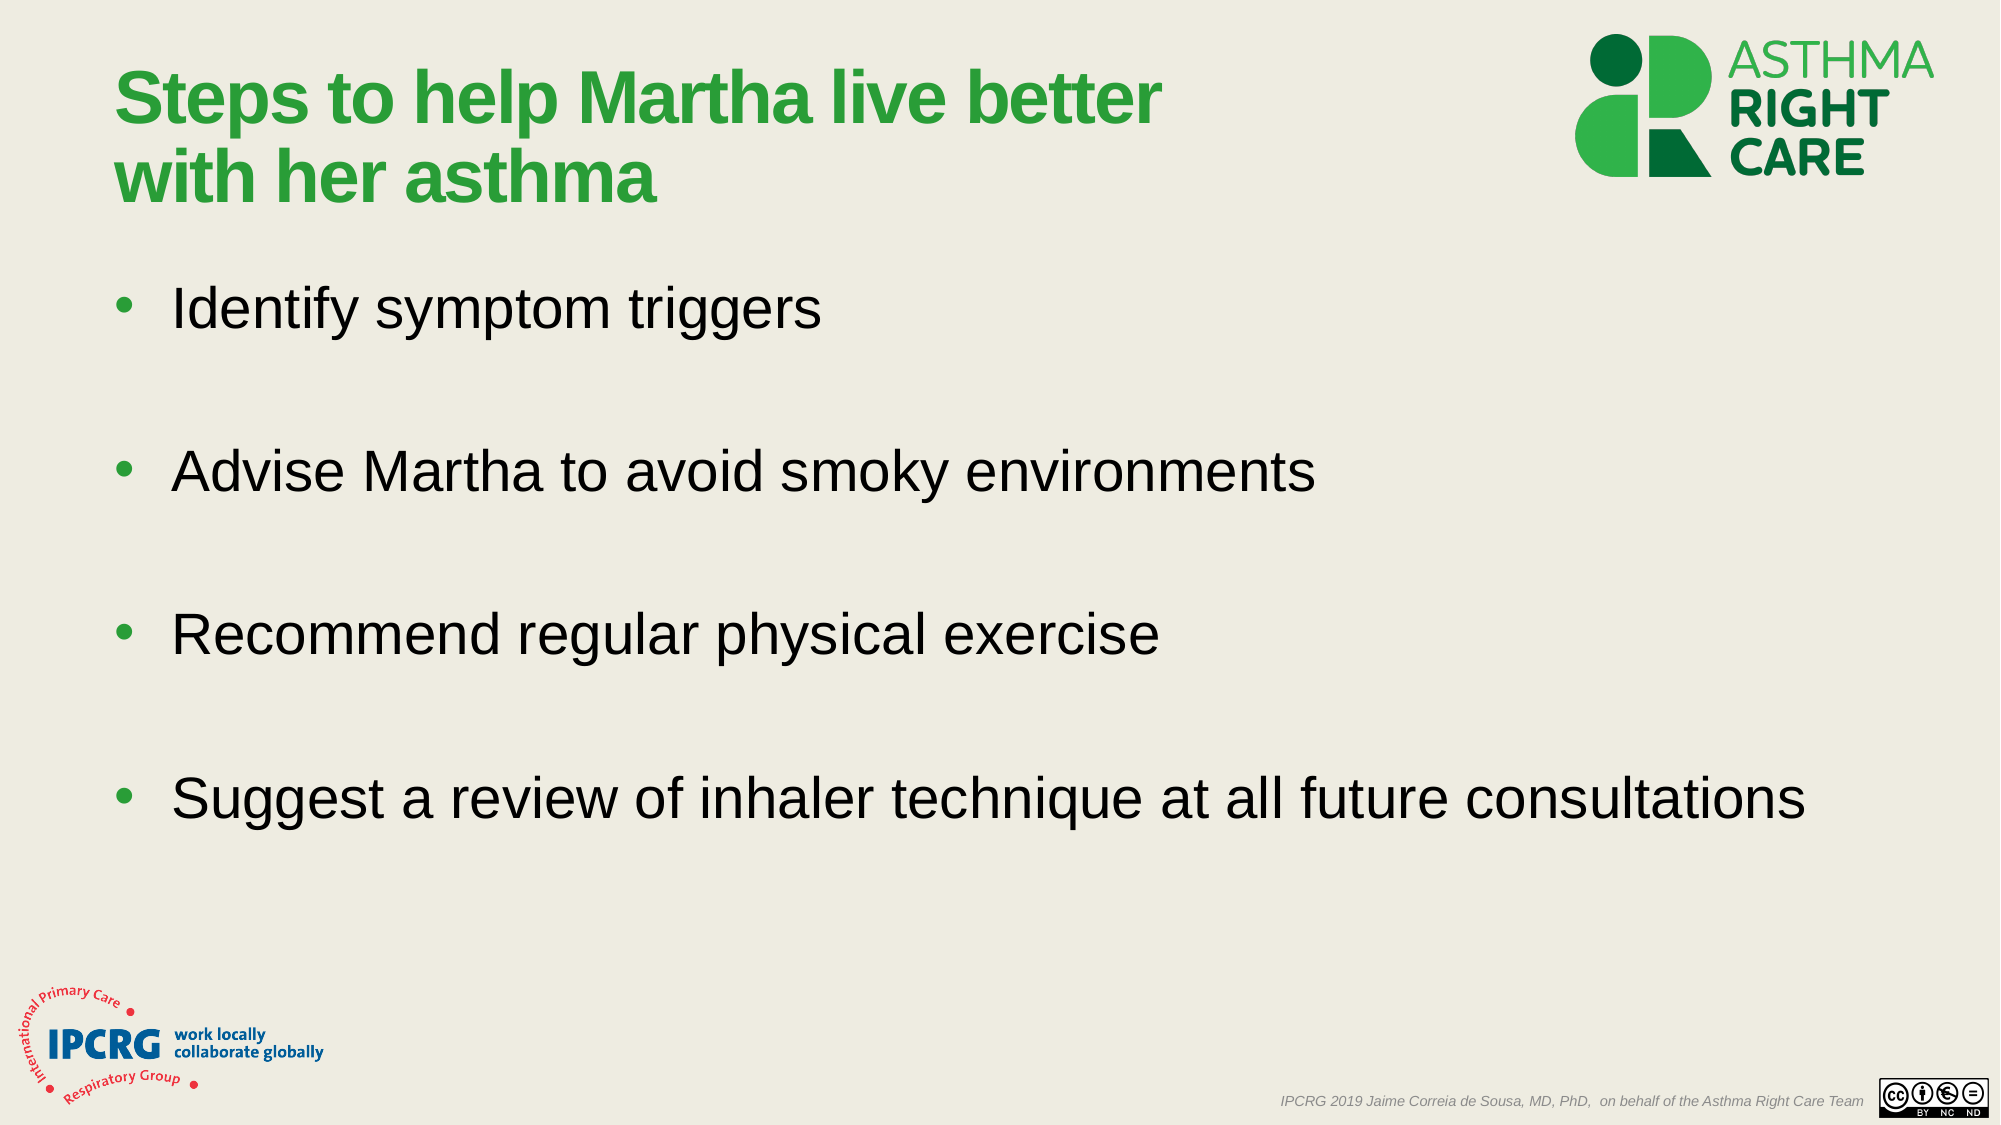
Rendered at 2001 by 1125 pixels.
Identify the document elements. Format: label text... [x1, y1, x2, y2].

list Identify symptom triggers Advise Martha to avoid smoky environments Recommend regular physical exercise Suggest a review of inhaler technique at all future consultations [99, 262, 1900, 1005]
picture [1879, 1078, 1989, 1118]
picture [1575, 34, 1934, 177]
title Steps to help Martha live better with her asthma [99, 45, 1238, 233]
picture [18, 987, 324, 1105]
